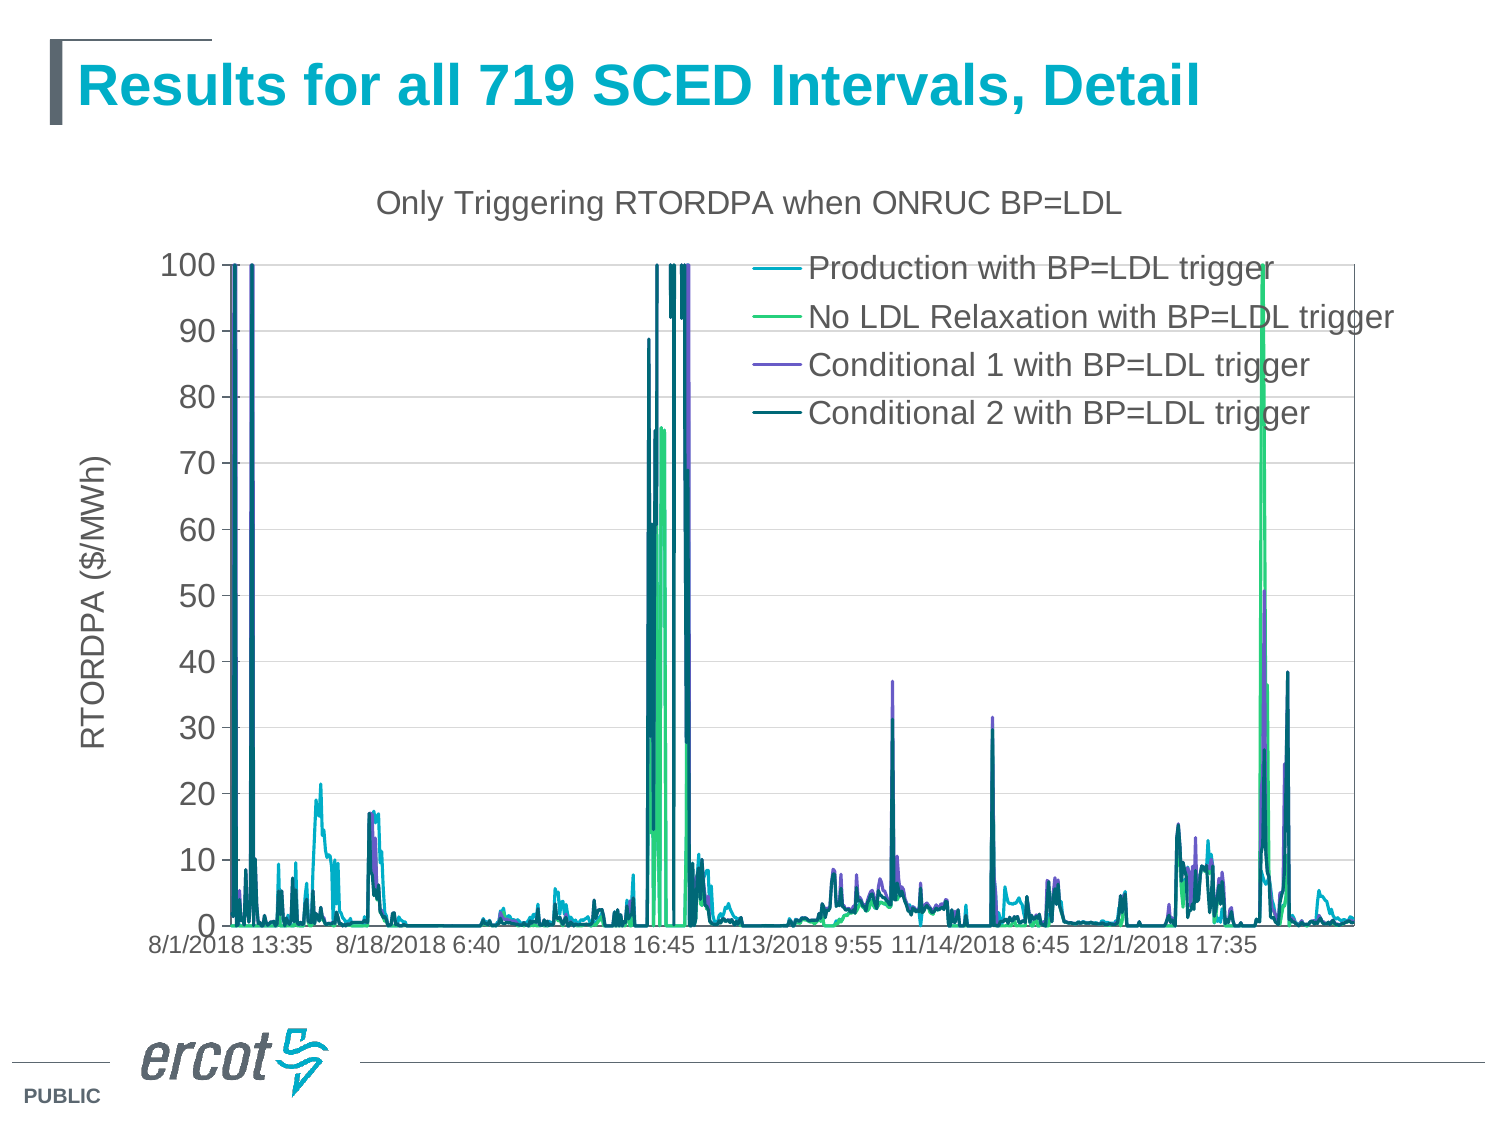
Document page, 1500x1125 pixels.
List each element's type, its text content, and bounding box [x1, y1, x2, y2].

picture [137, 1024, 332, 1100]
title Results for all 719 SCED Intervals, Detail [62, 39, 1450, 125]
chart [37, 149, 1463, 976]
